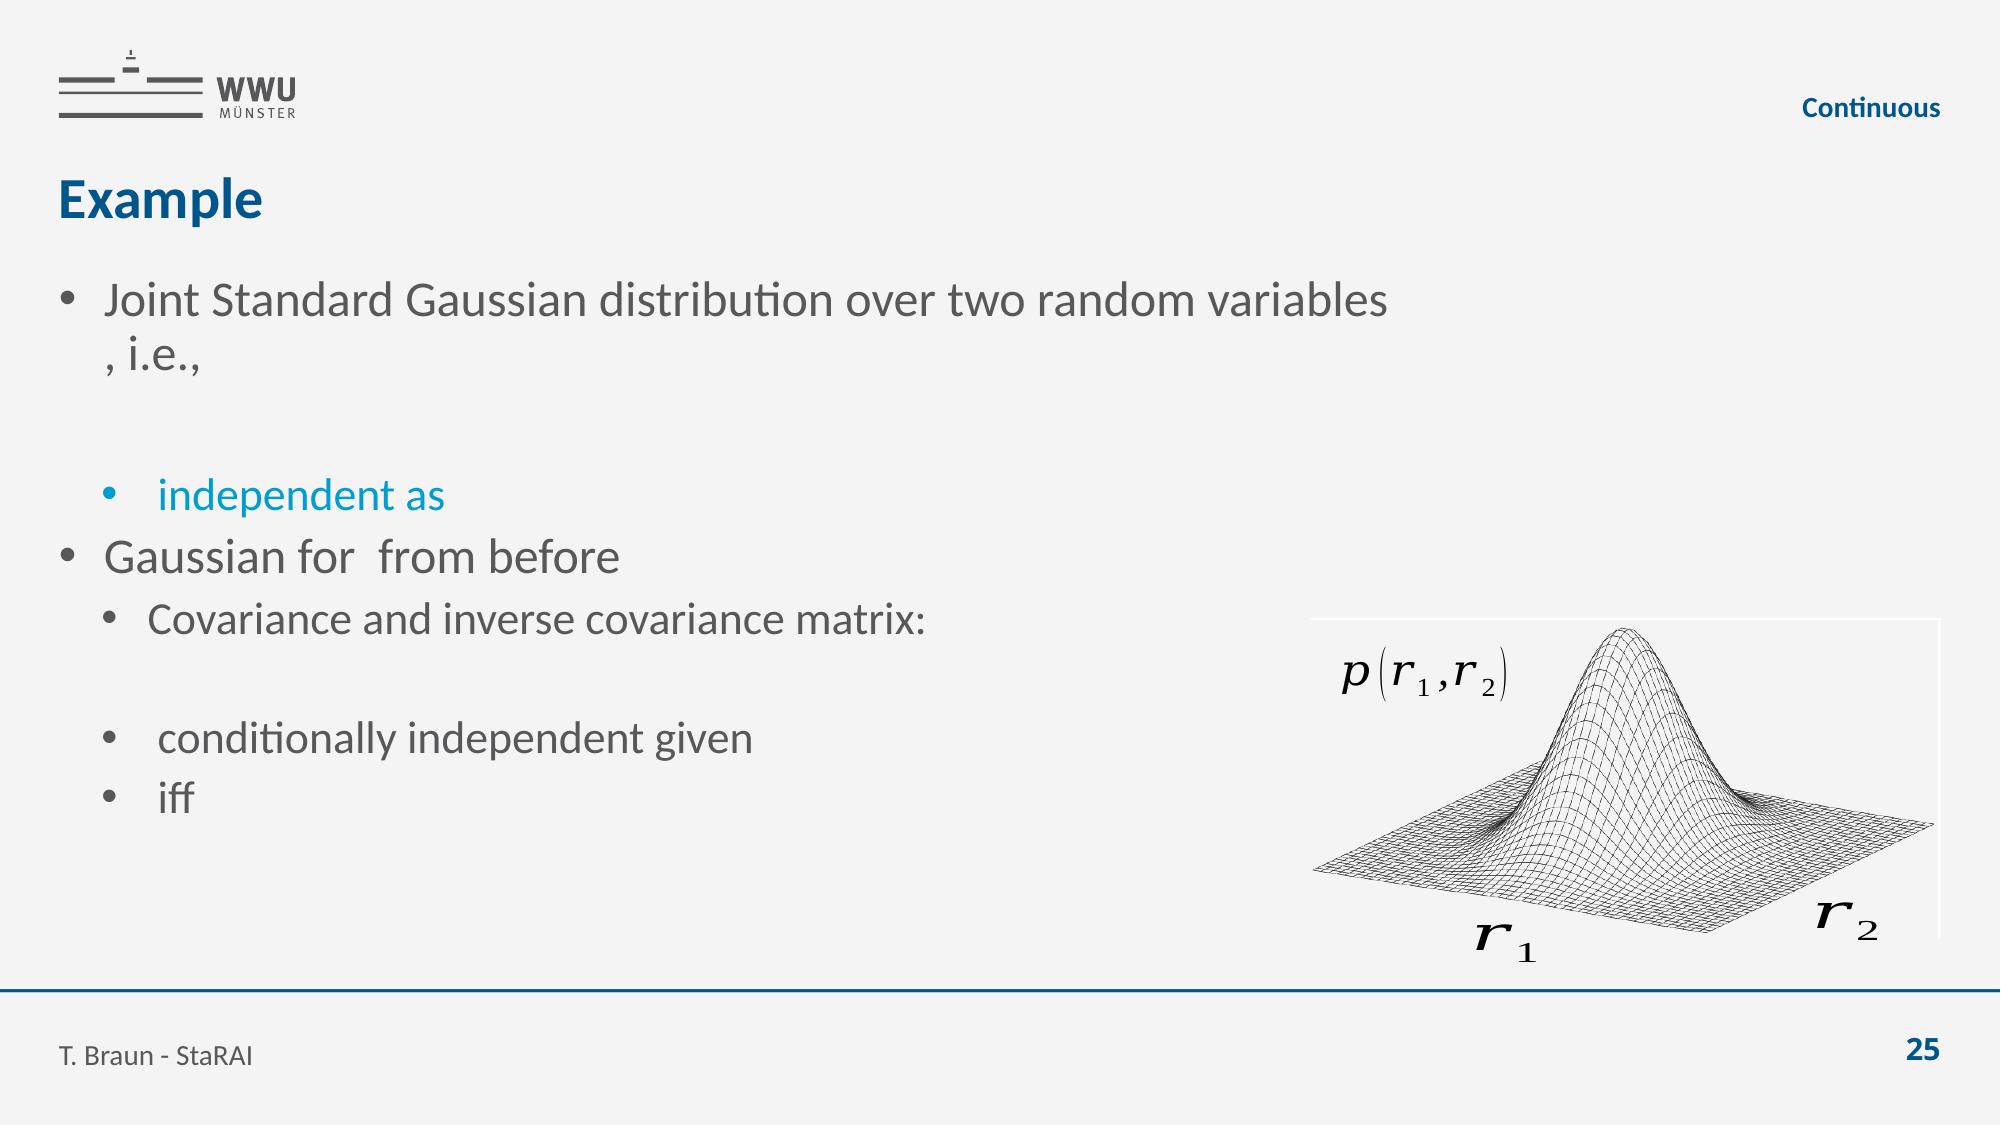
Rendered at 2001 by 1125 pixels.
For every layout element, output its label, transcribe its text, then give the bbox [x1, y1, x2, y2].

title Example [58, 148, 1941, 243]
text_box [1311, 618, 1941, 969]
slide_number 25 [1822, 1012, 1941, 1072]
footer T. Braun - StaRAI [58, 1012, 1440, 1072]
slide_number Continuous [589, 63, 1941, 123]
